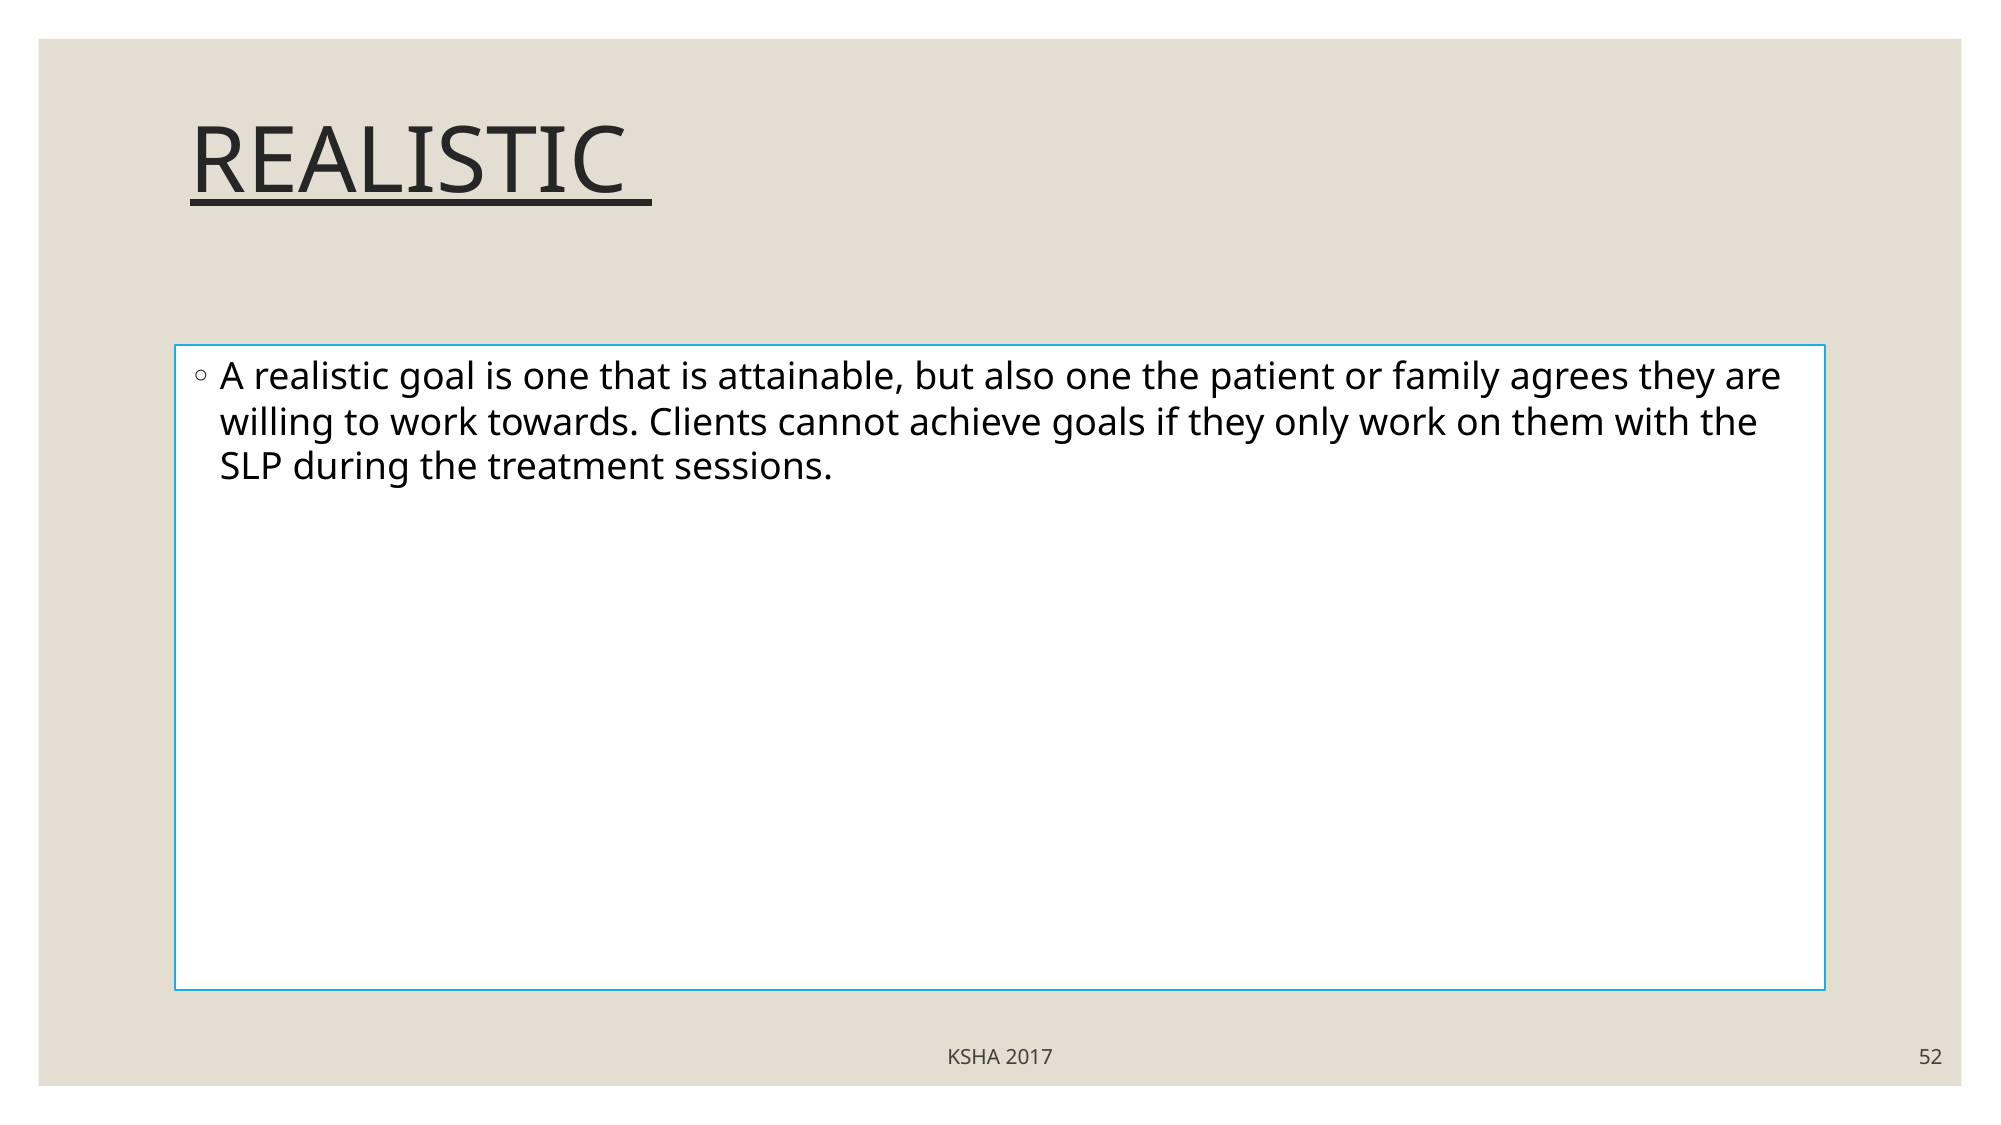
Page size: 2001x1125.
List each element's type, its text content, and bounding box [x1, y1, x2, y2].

footer KSHA 2017 [572, 1034, 1428, 1080]
title REALISTIC [174, 105, 1825, 331]
slide_number 52 [1717, 1034, 1958, 1080]
list A realistic goal is one that is attainable, but also one the patient or family agrees they are willing to work towards. Clients cannot achieve goals if they only work on them with the SLP during the treatment sessions. [174, 344, 1826, 991]
